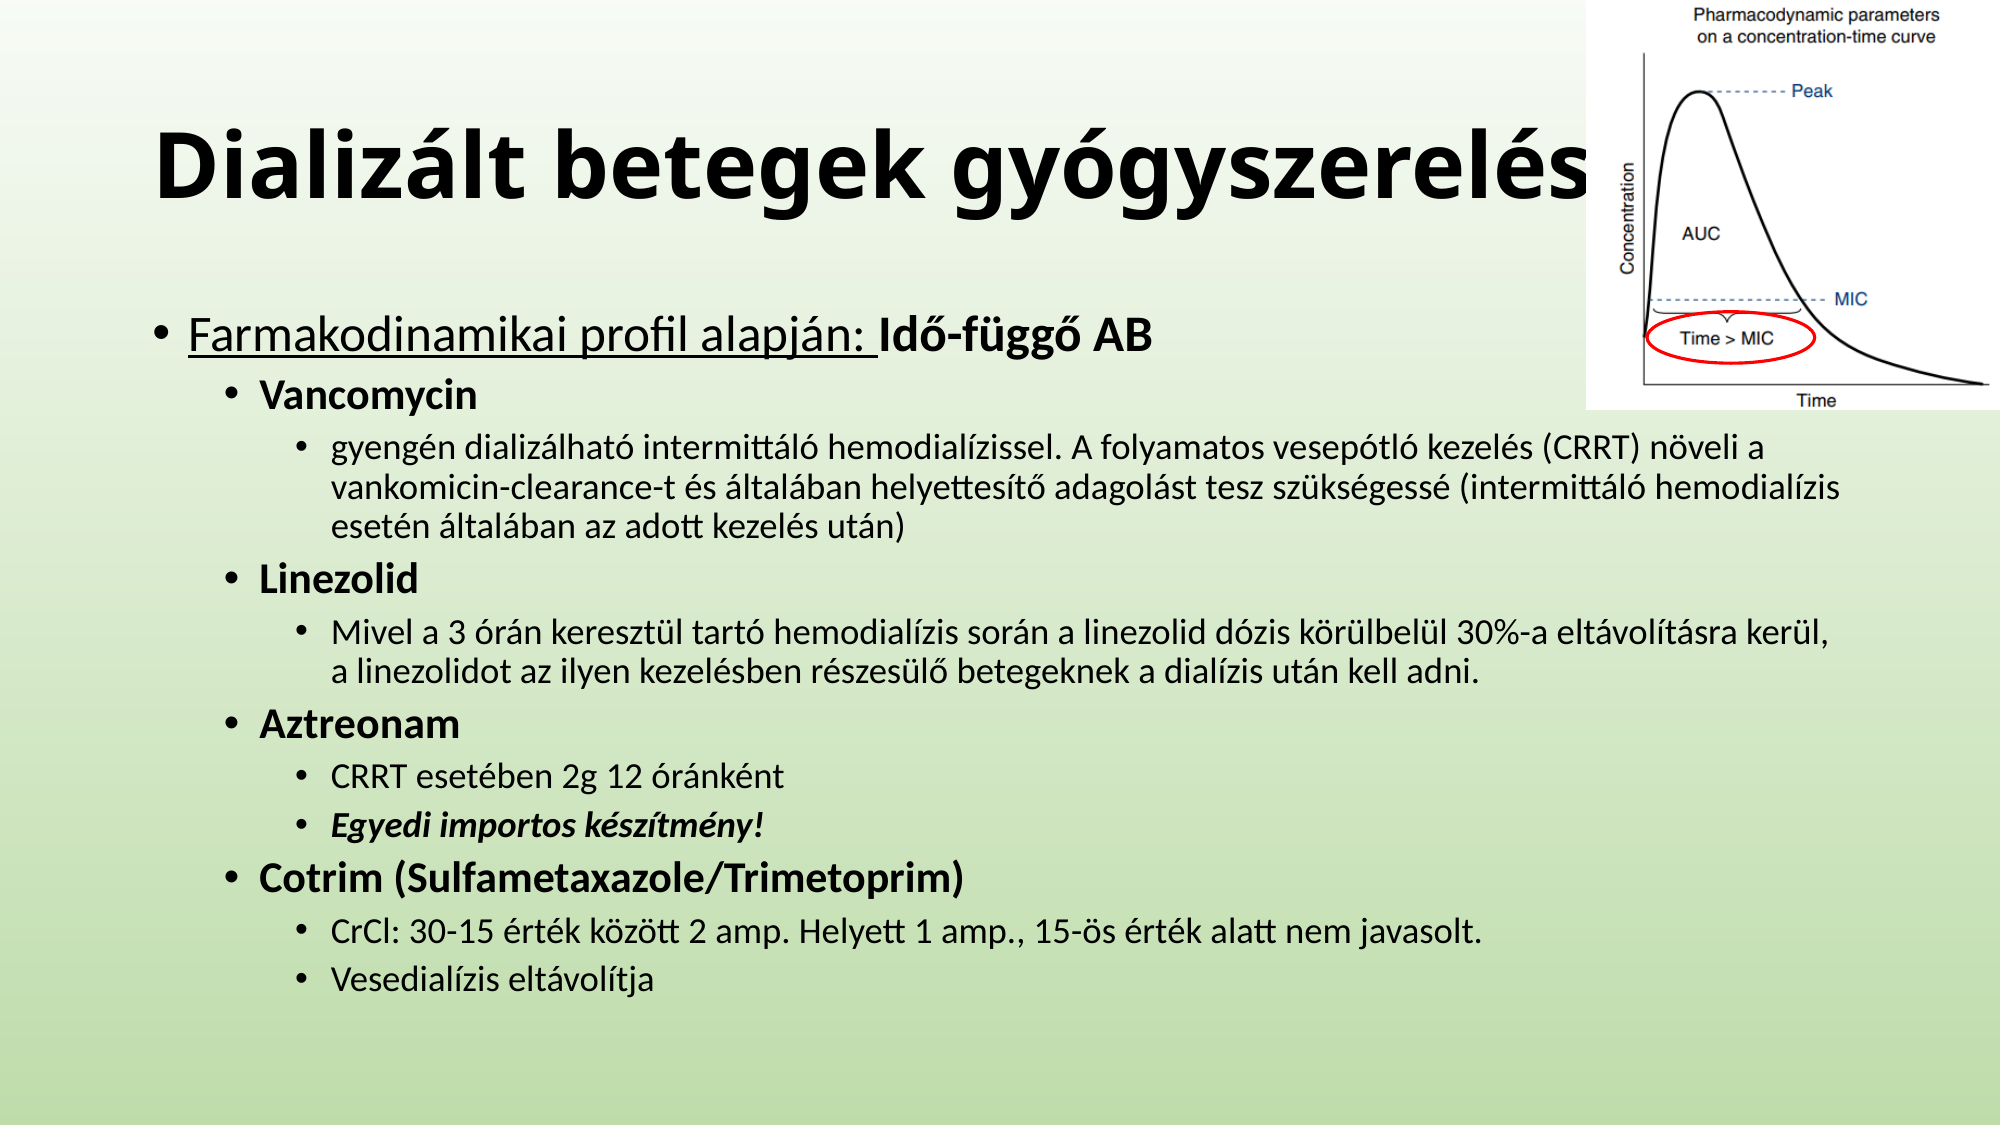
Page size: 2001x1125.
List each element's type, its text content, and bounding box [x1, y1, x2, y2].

picture [1586, 0, 2000, 410]
list Farmakodinamikai profil alapján: Idő-függő AB Vancomycin gyengén dializálható intermittáló hemodialízissel. A folyamatos vesepótló kezelés (CRRT) növeli a vankomicin-clearance-t és általában helyettesítő adagolást tesz szükségessé (intermittáló hemodialízis esetén általában az adott kezelés után) Linezolid Mivel a 3 órán keresztül tartó hemodialízis során a linezolid dózis körülbelül 30%-a eltávolításra kerül, a linezolidot az ilyen kezelésben részesülő betegeknek a dialízis után kell adni. Aztreonam CRRT esetében 2g 12 óránként Egyedi importos készítmény! Cotrim (Sulfametaxazole/Trimetoprim) CrCl: 30-15 érték között 2 amp. Helyett 1 amp., 15-ös érték alatt nem javasolt. Vesedialízis eltávolítja [137, 299, 1863, 1014]
title Dializált betegek gyógyszerelése [137, 59, 1586, 278]
